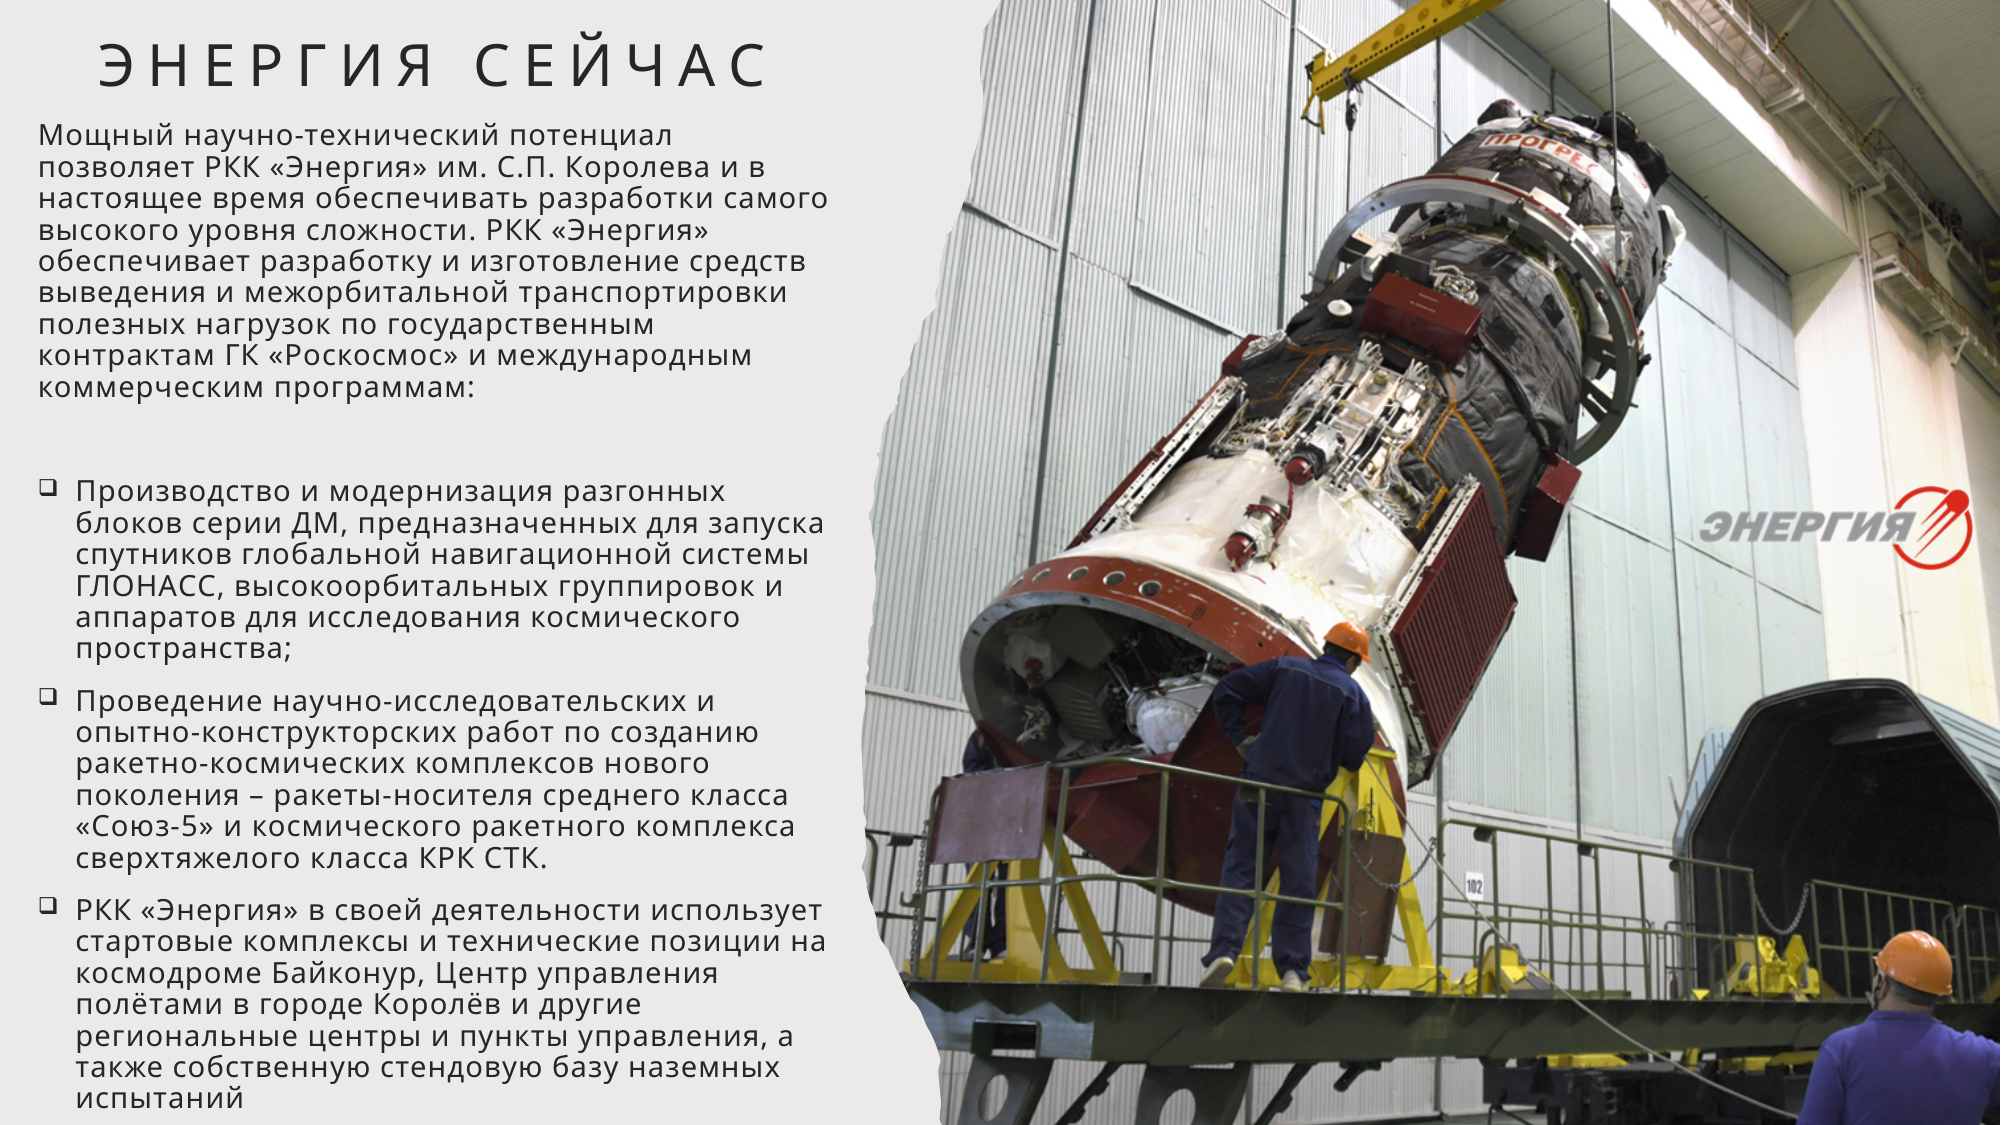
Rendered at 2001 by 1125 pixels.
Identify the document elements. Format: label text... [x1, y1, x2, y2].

picture [861, 0, 2000, 1125]
title Энергия сейчас [83, 0, 796, 113]
list Мощный научно-технический потенциал позволяет РКК «Энергия» им. С.П. Королева и в настоящее время обеспечивать разработки самого высокого уровня сложности. РКК «Энергия» обеспечивает разработку и изготовление средств выведения и межорбитальной транспортировки полезных нагрузок по государственным контрактам ГК «Роскосмос» и международным коммерческим программам: Производство и модернизация разгонных блоков серии ДМ, предназначенных для запуска спутников глобальной навигационной системы ГЛОНАСС, высокоорбитальных группировок и аппаратов для исследования космического пространства; Проведение научно-исследовательских и опытно-конструкторских работ по созданию ракетно-космических комплексов нового поколения – ракеты-носителя среднего класса «Союз-5» и космического ракетного комплекса сверхтяжелого класса КРК СТК. РКК «Энергия» в своей деятельности использует стартовые комплексы и технические позиции на космодроме Байконур, Центр управления полётами в городе Королёв и другие региональные центры и пункты управления, а также собственную стендовую базу наземных испытаний [22, 113, 851, 1072]
text_box [0, 0, 861, 1125]
